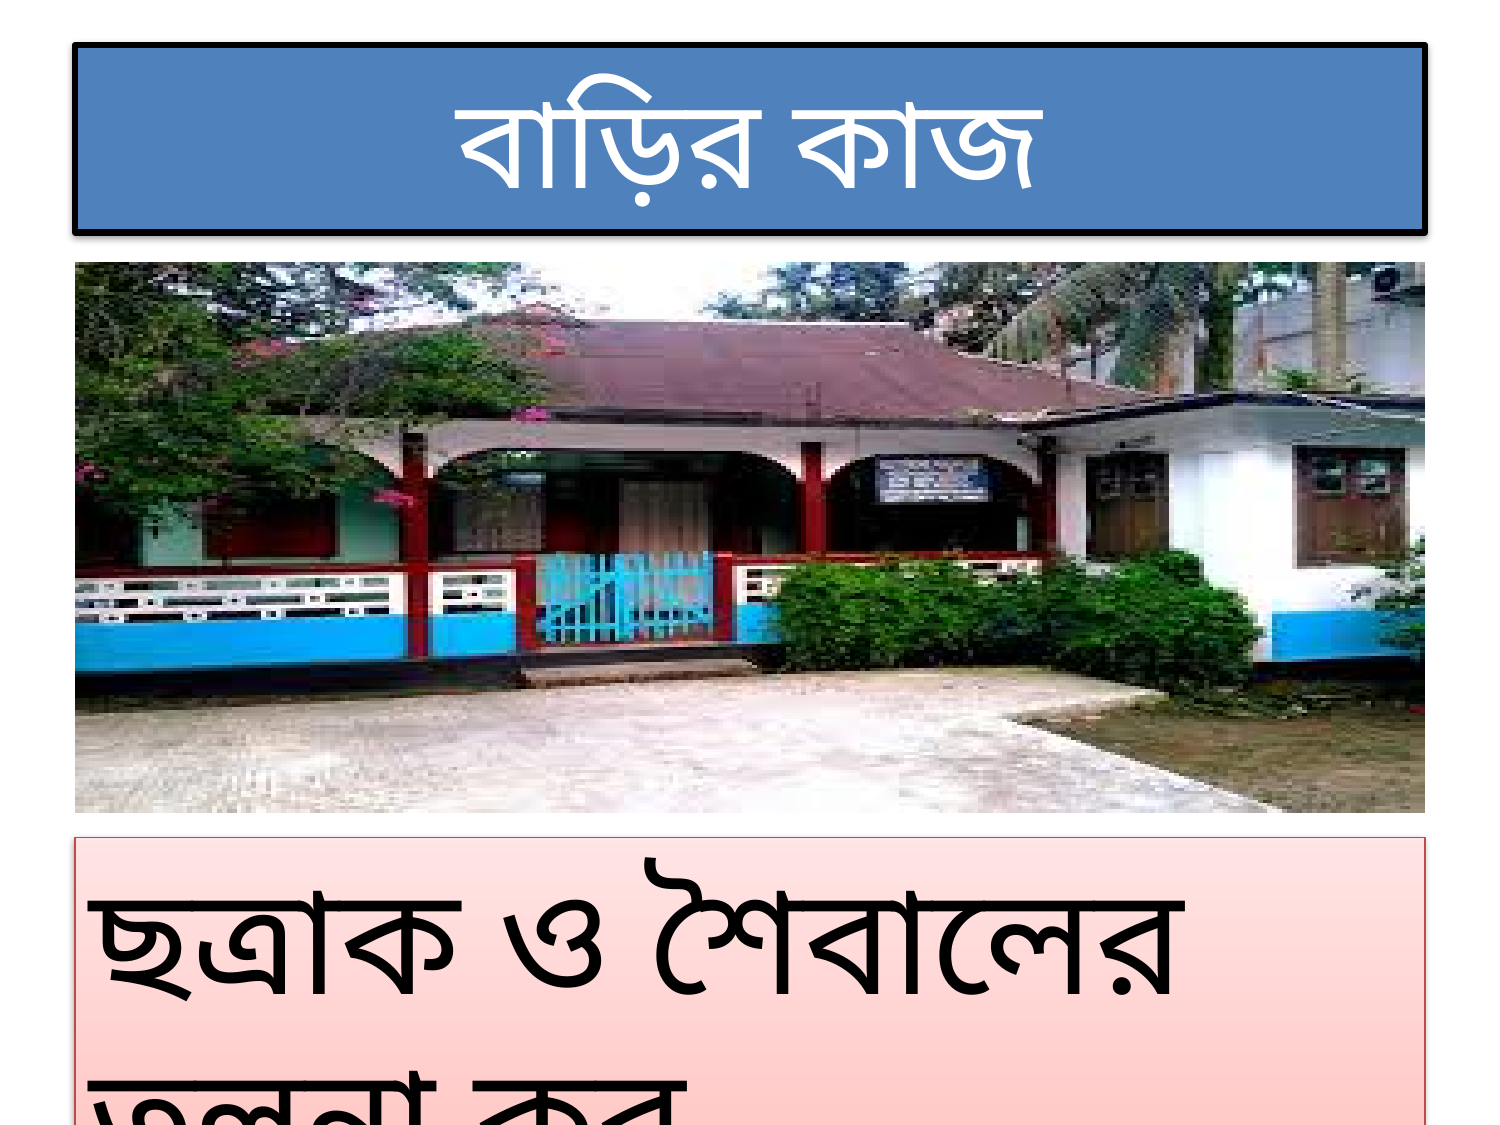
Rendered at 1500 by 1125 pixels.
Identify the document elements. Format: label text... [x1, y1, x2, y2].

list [74, 262, 1426, 813]
title বাড়ির কাজ [72, 42, 1428, 236]
text_box ছত্রাক ও শৈবালের তুলনা কর [74, 837, 1426, 1125]
